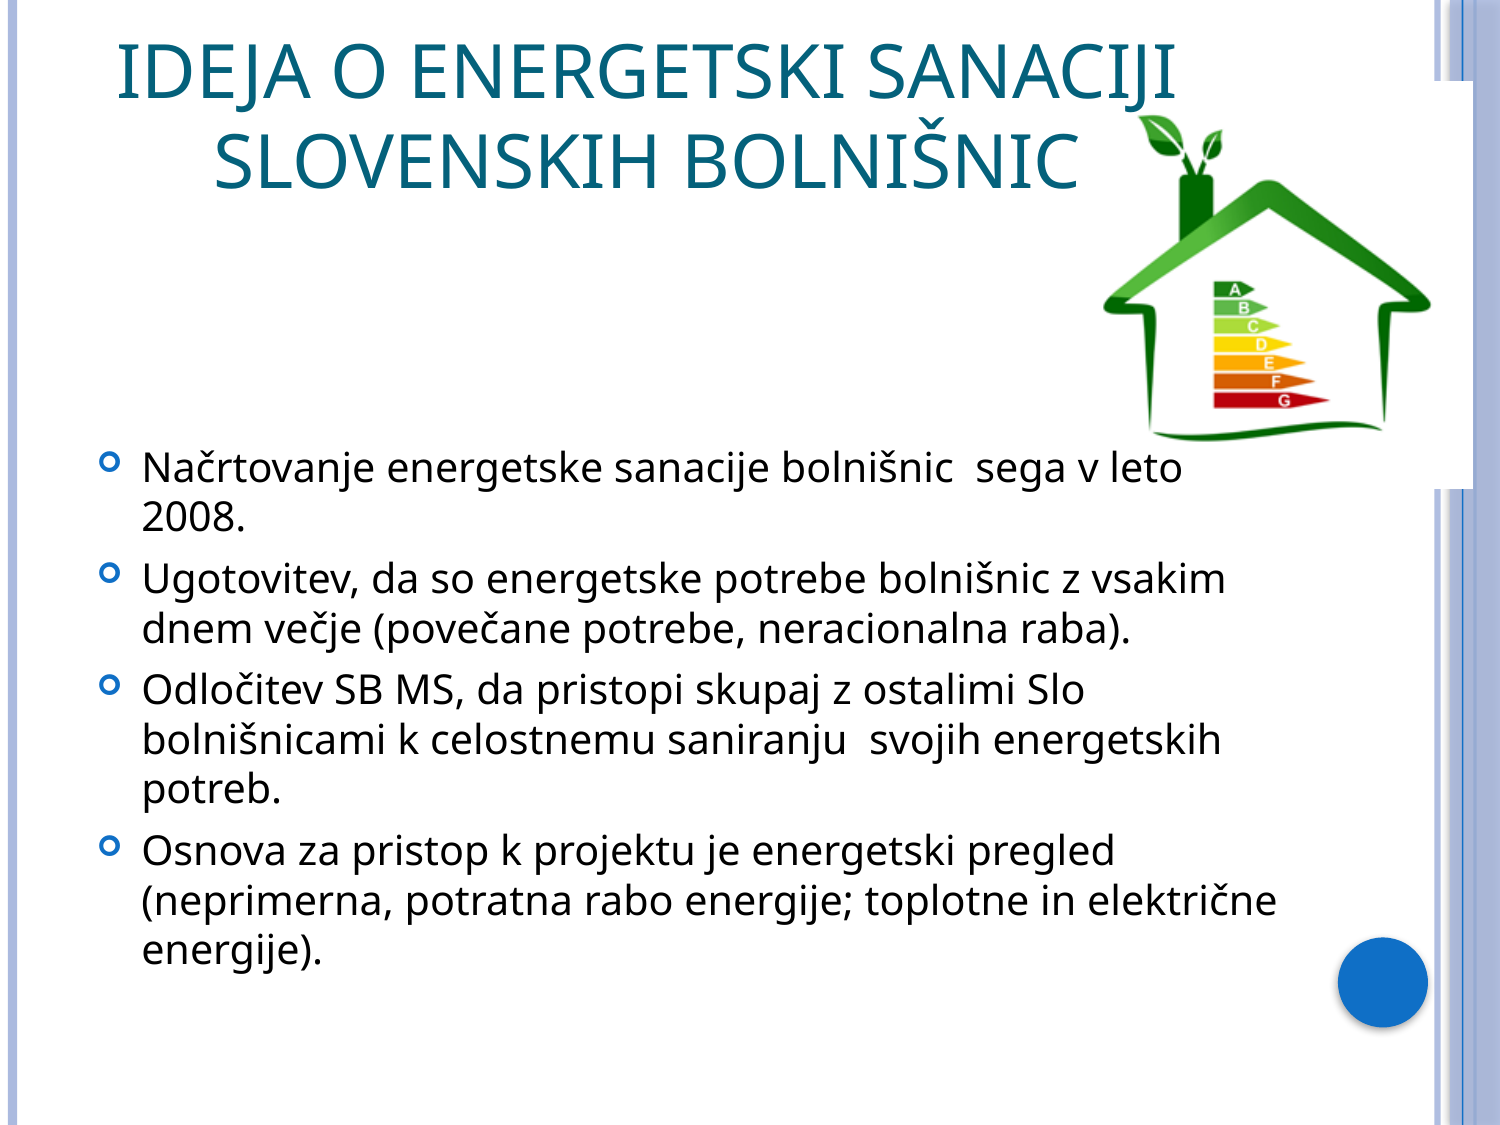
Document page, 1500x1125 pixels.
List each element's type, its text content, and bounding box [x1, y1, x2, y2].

list Načrtovanje energetske sanacije bolnišnic sega v leto 2008. Ugotovitev, da so energetske potrebe bolnišnic z vsakim dnem večje (povečane potrebe, neracionalna raba). Odločitev SB MS, da pristopi skupaj z ostalimi Slo bolnišnicami k celostnemu saniranju svojih energetskih potreb. Osnova za pristop k projektu je energetski pregled (neprimerna, potratna rabo energije; toplotne in električne energije). [82, 433, 1307, 985]
title IDEJA O ENERGETSKI SANACIJI SLOVENSKIH BOLNIŠNIC [35, 23, 1261, 211]
picture [1065, 81, 1474, 489]
